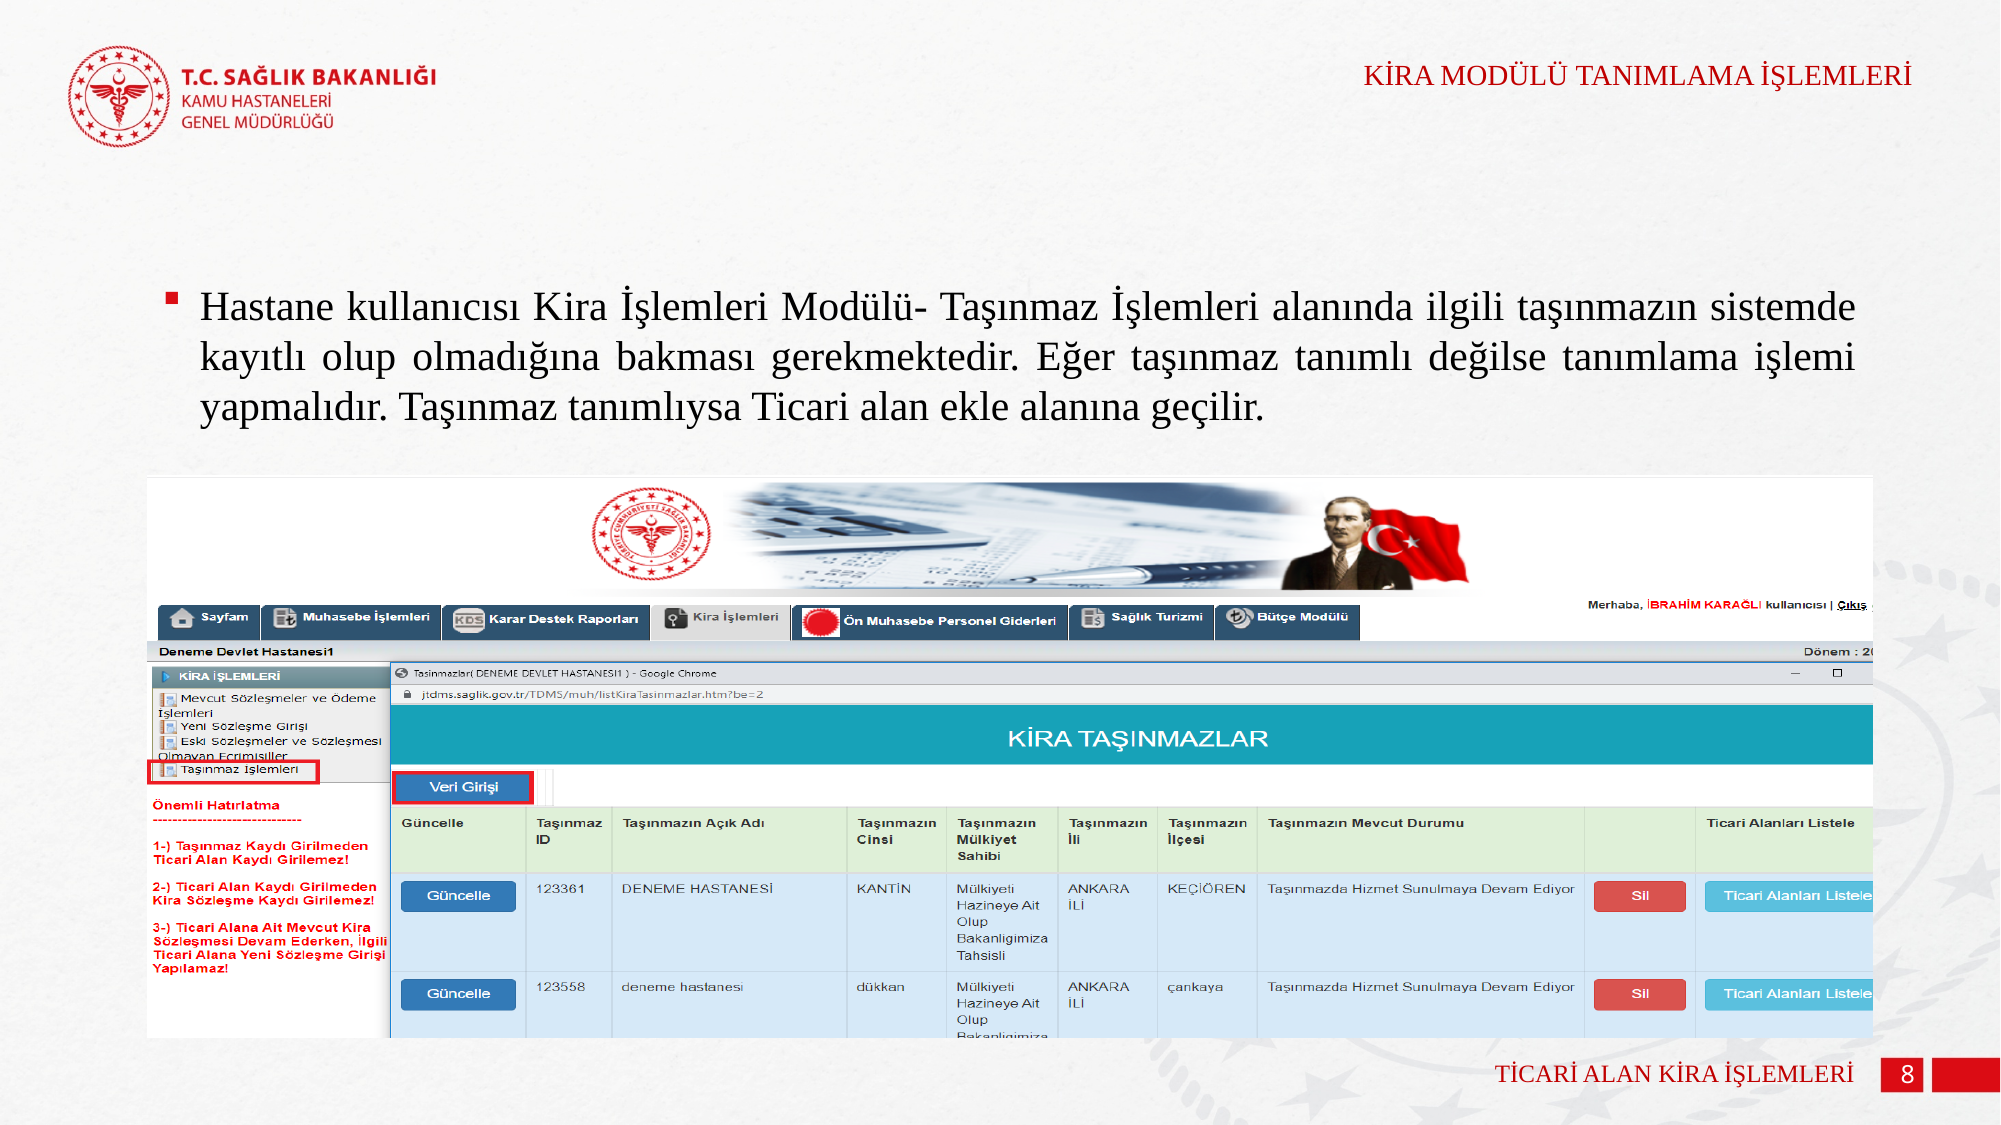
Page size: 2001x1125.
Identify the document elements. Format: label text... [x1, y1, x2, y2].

footer TİCARİ ALAN KİRA İŞLEMLERİ [1434, 1042, 1873, 1103]
slide_number 8 [1479, 1045, 1930, 1106]
list Hastane kullanıcısı Kira İşlemleri Modülü- Taşınmaz İşlemleri alanında ilgili taşınmazın sistemde kayıtlı olup olmadığına bakması gerekmektedir. Eğer taşınmaz tanımlı değilse tanımlama işlemi yapmalıdır. Taşınmaz tanımlıysa Ticari alan ekle alanına geçilir. [147, 179, 1873, 475]
text_box KİRA MODÜLÜ TANIMLAMA İŞLEMLERİ [1339, 48, 1928, 99]
picture [0, 0, 2001, 1125]
